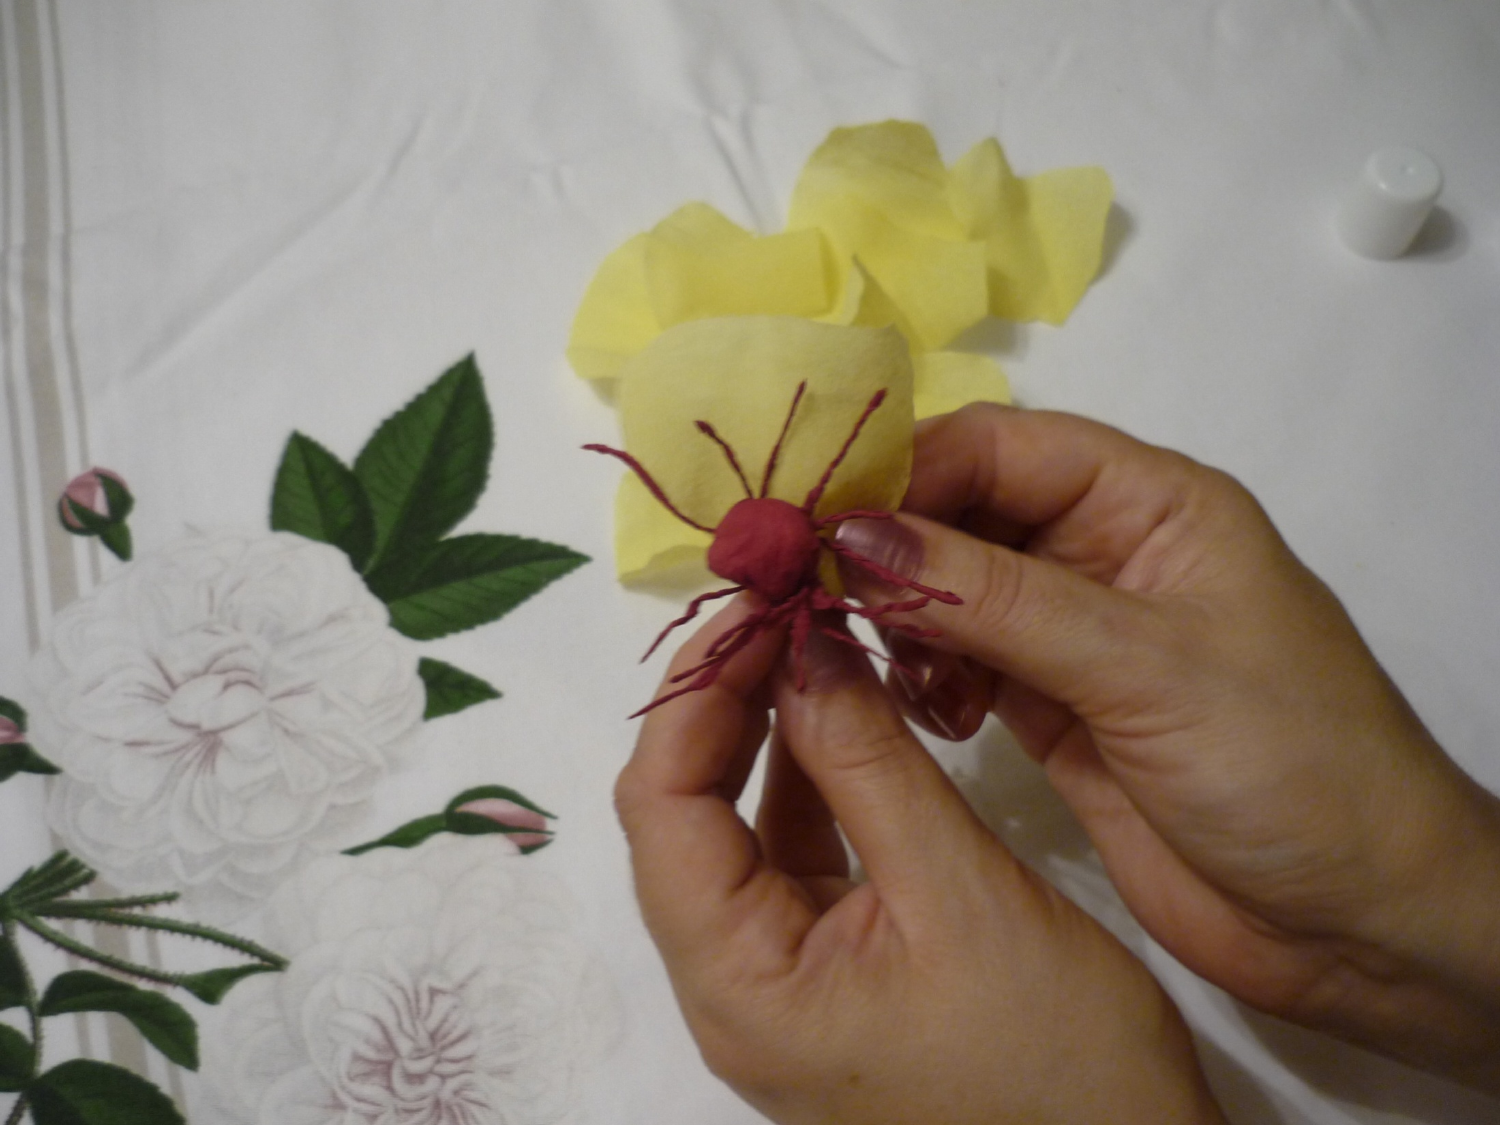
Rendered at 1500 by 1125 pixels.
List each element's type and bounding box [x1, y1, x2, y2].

list [0, 0, 1500, 1125]
